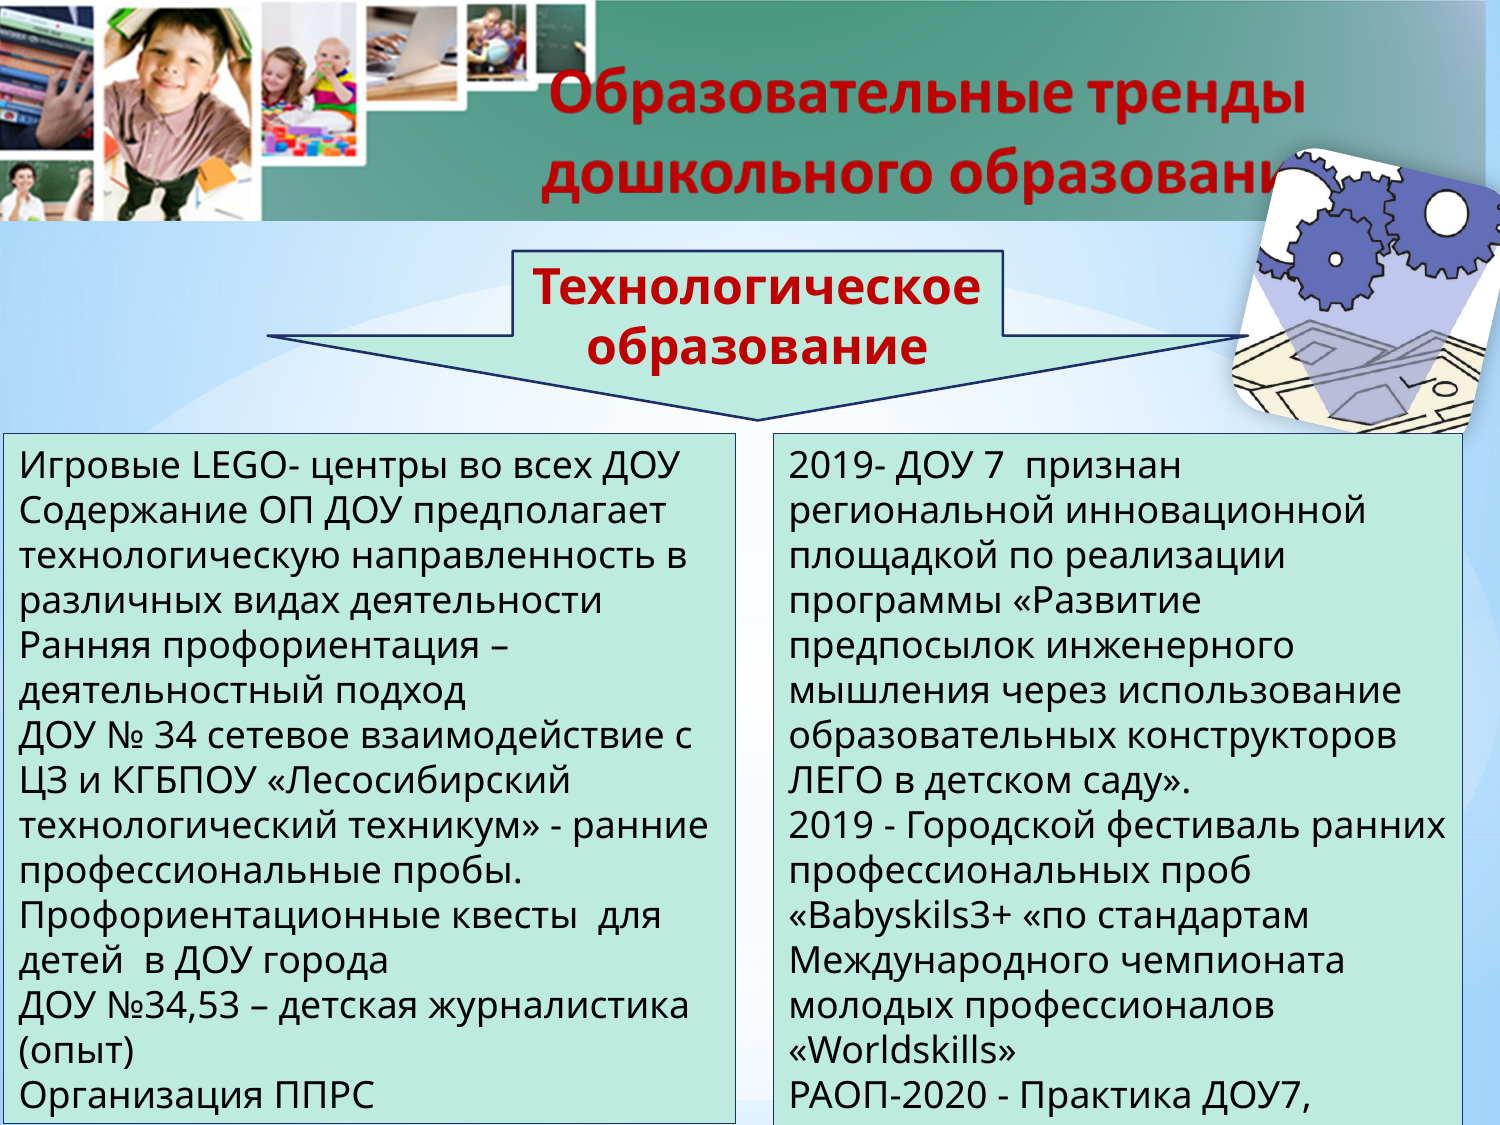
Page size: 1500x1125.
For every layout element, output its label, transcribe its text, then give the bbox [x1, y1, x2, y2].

text_box Игровые LEGO- центры во всех ДОУ Содержание ОП ДОУ предполагает технологическую направленность в различных видах деятельности Ранняя профориентация – деятельностный подход ДОУ № 34 сетевое взаимодействие с ЦЗ и КГБПОУ «Лесосибирский технологический техникум» - ранние профессиональные пробы. Профориентационные квесты для детей в ДОУ города ДОУ №34,53 – детская журналистика (опыт) Организация ППРС [3, 433, 736, 1124]
picture [0, 0, 1500, 434]
text_box Технологическое образование [266, 258, 1244, 422]
text_box 2019- ДОУ 7 признан региональной инновационной площадкой по реализации программы «Развитие предпосылок инженерного мышления через использование образовательных конструкторов ЛЕГО в детском саду». 2019 - Городской фестиваль ранних профессиональных проб «Babyskils3+ «по стандартам Международного чемпионата молодых профессионалов «Worldskills» РАОП-2020 - Практика ДОУ7, практика ДОУ №42 «Детская мультипликация» [773, 433, 1463, 1125]
